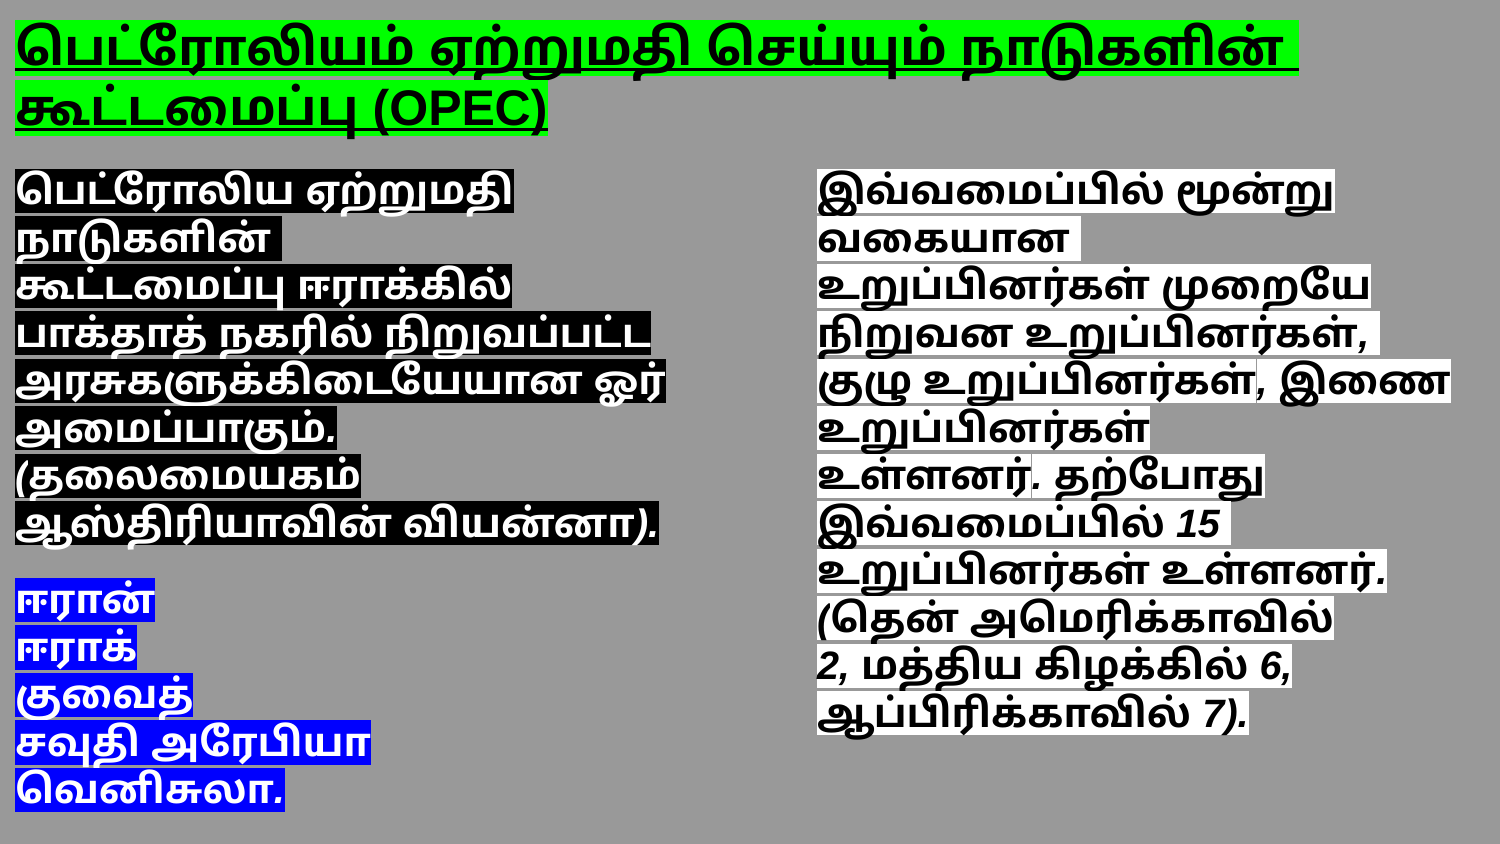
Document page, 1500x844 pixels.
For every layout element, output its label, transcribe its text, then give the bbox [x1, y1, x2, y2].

text_box பெட்ரோலியம் ஏற்றுமதி செய்யும் நாடுகளின் கூட்டமைப்பு (OPEC) [0, 0, 1500, 150]
text_box ஈரான் ஈராக் குவைத் சவுதி அரேபியா வெனிசுலா. [0, 559, 493, 827]
text_box இவ்வமைப்பில் மூன்று வகையான உறுப்பினர்கள் முறையே நிறுவன உறுப்பினர்கள், குழு உறுப்பினர்கள், இணை உறுப்பினர்கள் உள்ளனர். தற்போது இவ்வமைப்பில் 15 உறுப்பினர்கள் உள்ளனர். (தென் அமெரிக்காவில் 2, மத்திய கிழக்கில் 6, ஆப்பிரிக்காவில் 7). [802, 150, 1500, 750]
text_box பெட்ரோலிய ஏற்றுமதி நாடுகளின் கூட்டமைப்பு ஈராக்கில் பாக்தாத் நகரில் நிறுவப்பட்ட அரசுகளுக்கிடையேயான ஓர் அமைப்பாகும். (தலைமையகம் ஆஸ்திரியாவின் வியன்னா). [0, 150, 698, 560]
